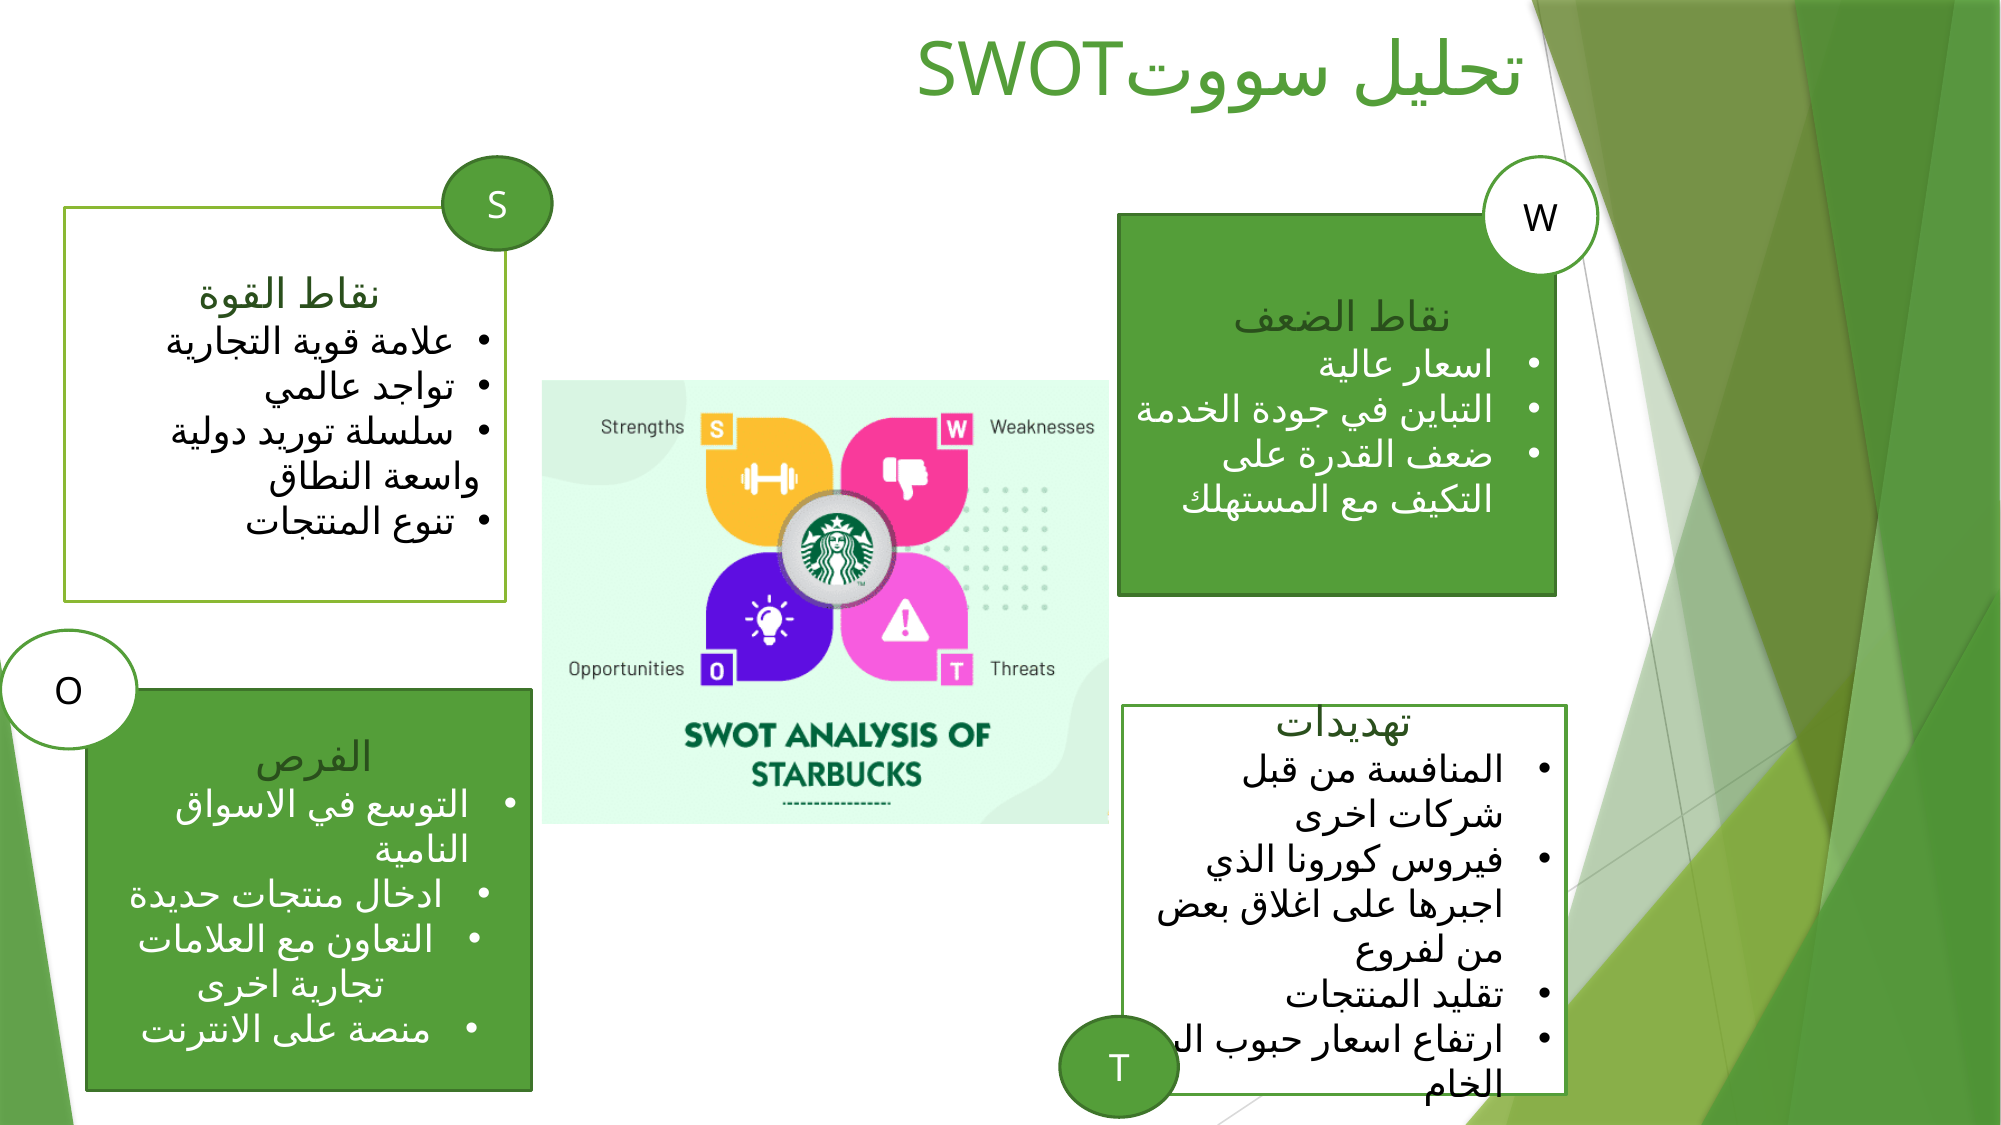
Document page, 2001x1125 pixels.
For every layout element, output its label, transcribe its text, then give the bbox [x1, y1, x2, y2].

text_box تهديدات المنافسة من قبل شركات اخرى فيروس كورونا الذي اجبرها على اغلاق بعض من لفروع تقليد المنتجات ارتفاع اسعار حبوب البن الخام [1121, 704, 1568, 1096]
title تحليل سووتSWOT [130, 12, 1541, 144]
text_box O [0, 628, 139, 751]
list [541, 379, 1110, 824]
text_box نقاط الضعف اسعار عالية التباين في جودة الخدمة ضعف القدرة على التكيف مع المستهلك [1117, 213, 1557, 597]
text_box الفرص التوسع في الاسواق النامية ادخال منتجات حديدة التعاون مع العلامات تجارية اخرى منصة على الانترنت [85, 688, 533, 1092]
text_box T [1058, 1014, 1180, 1119]
text_box W [1481, 155, 1600, 277]
text_box نقاط القوة علامة قوية التجارية تواجد عالمي سلسلة توريد دولية واسعة النطاق تنوع المنتجات [63, 206, 507, 603]
text_box S [441, 155, 554, 252]
